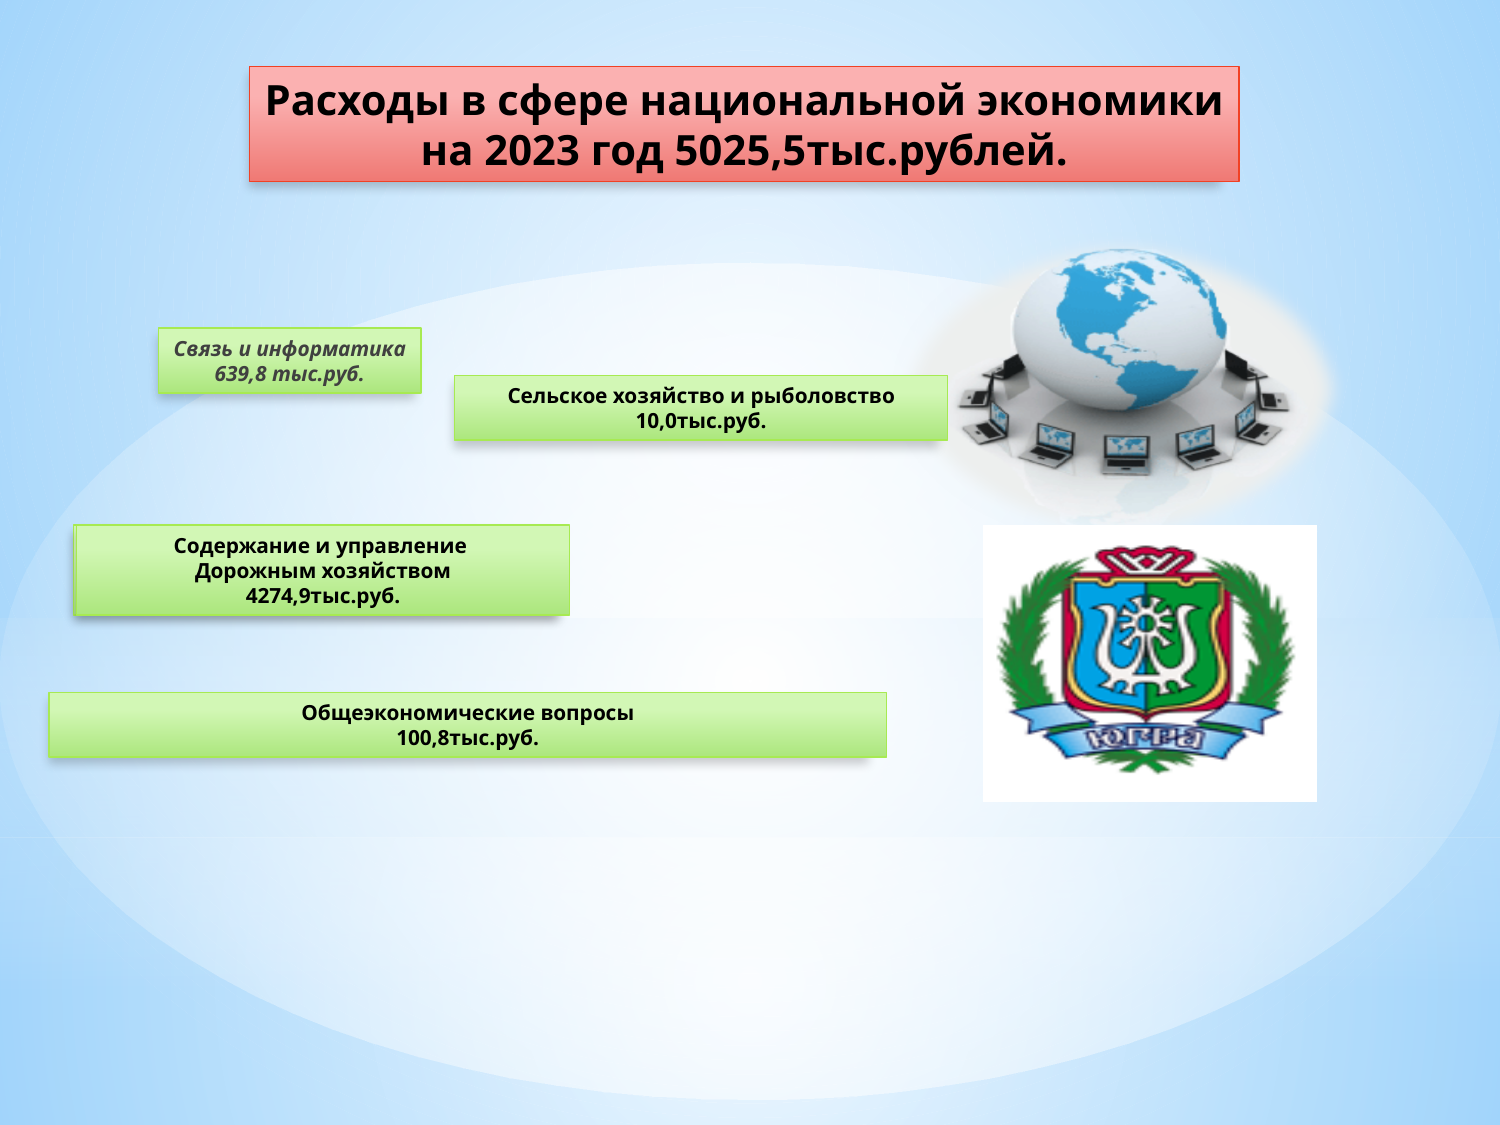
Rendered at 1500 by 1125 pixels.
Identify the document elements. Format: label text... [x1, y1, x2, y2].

text_box Сельское хозяйство и рыболовство 10,0тыс.руб. [454, 375, 885, 441]
text_box Связь и информатика 639,8 тыс.руб. [158, 327, 422, 394]
picture [891, 231, 1353, 803]
text_box Общеэкономические вопросы 100,8тыс.руб. [48, 692, 887, 758]
text_box Расходы в сфере национальной экономики на 2023 год 5025,5тыс.рублей. [249, 66, 1240, 182]
text_box Содержание и управление Дорожным хозяйством 4274,9тыс.руб. [76, 524, 570, 616]
